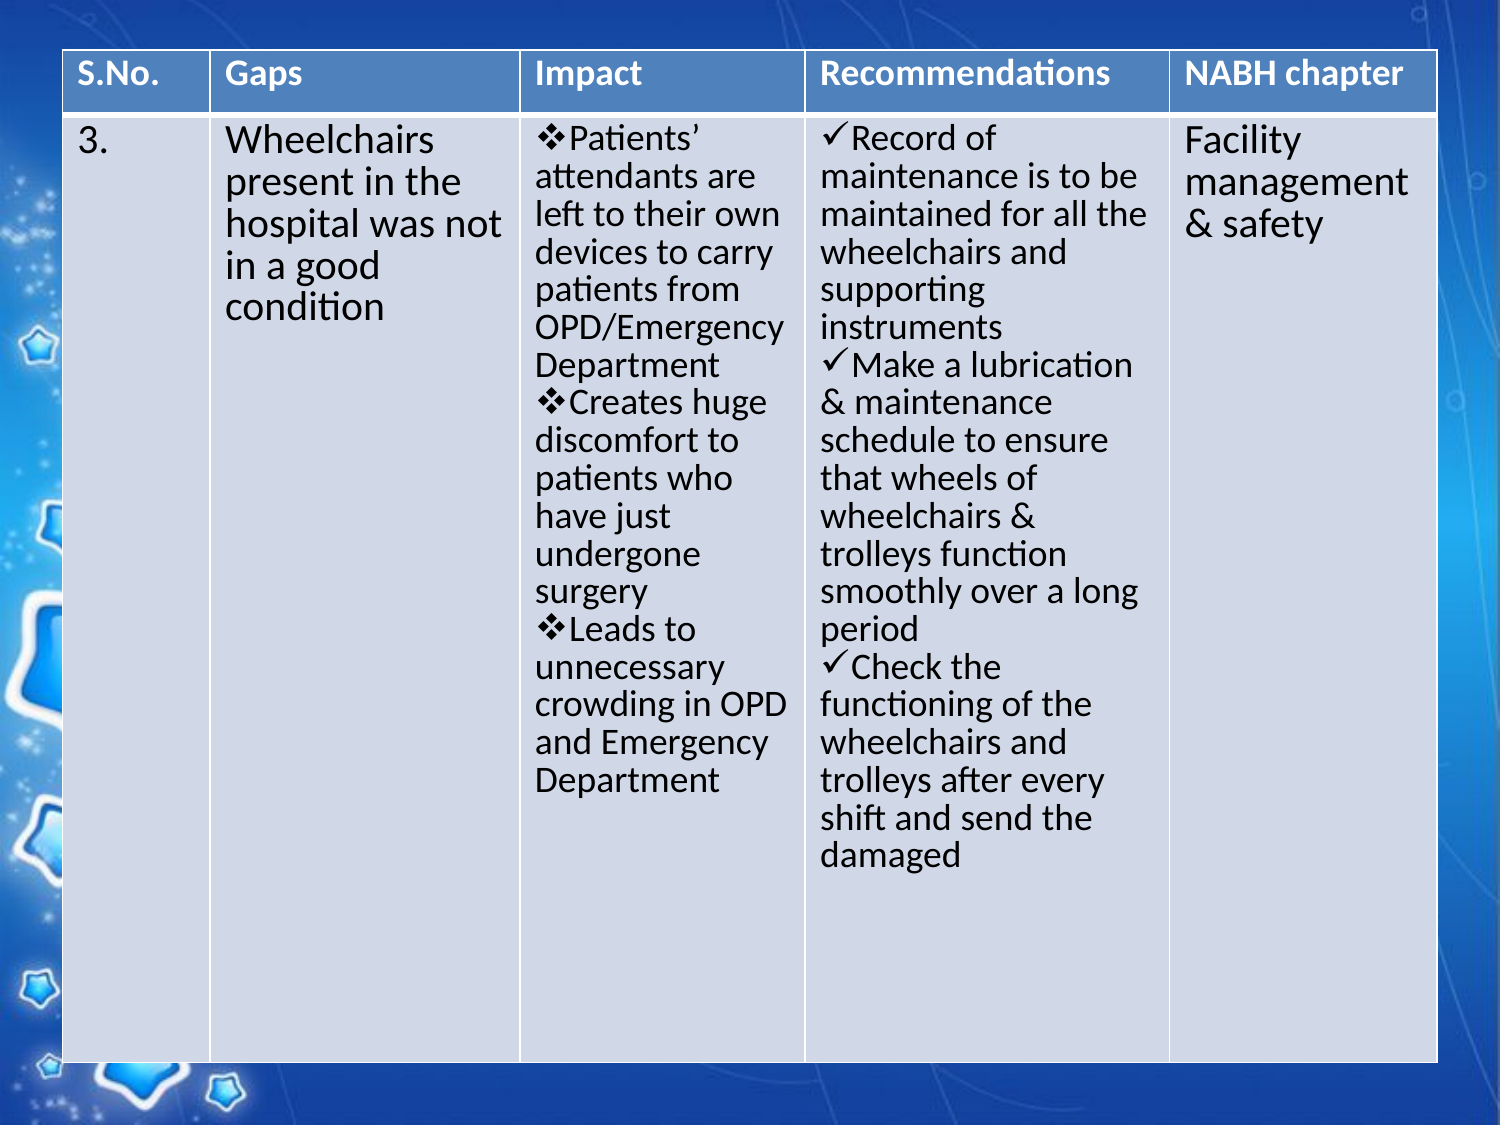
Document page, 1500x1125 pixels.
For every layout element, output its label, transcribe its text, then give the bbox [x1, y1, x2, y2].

table_header Gaps [211, 51, 519, 112]
table_header NABH chapter [1170, 51, 1436, 112]
table_cell 3. [63, 118, 209, 1062]
table_cell Patients’ attendants are left to their own devices to carry patients from OPD/Emergency Department Creates huge discomfort to patients who have just undergone surgery Leads to unnecessary crowding in OPD and Emergency Department [521, 118, 804, 1062]
table_cell Record of maintenance is to be maintained for all the wheelchairs and supporting instruments Make a lubrication & maintenance schedule to ensure that wheels of wheelchairs & trolleys function smoothly over a long period Check the functioning of the wheelchairs and trolleys after every shift and send the damaged [806, 118, 1169, 1062]
table_cell Wheelchairs present in the hospital was not in a good condition [211, 118, 519, 1062]
picture [0, 0, 1500, 1125]
table_header Impact [521, 51, 804, 112]
table_header Recommendations [806, 51, 1169, 112]
table_header S.No. [63, 51, 209, 112]
table_cell Facility management & safety [1170, 118, 1436, 1062]
